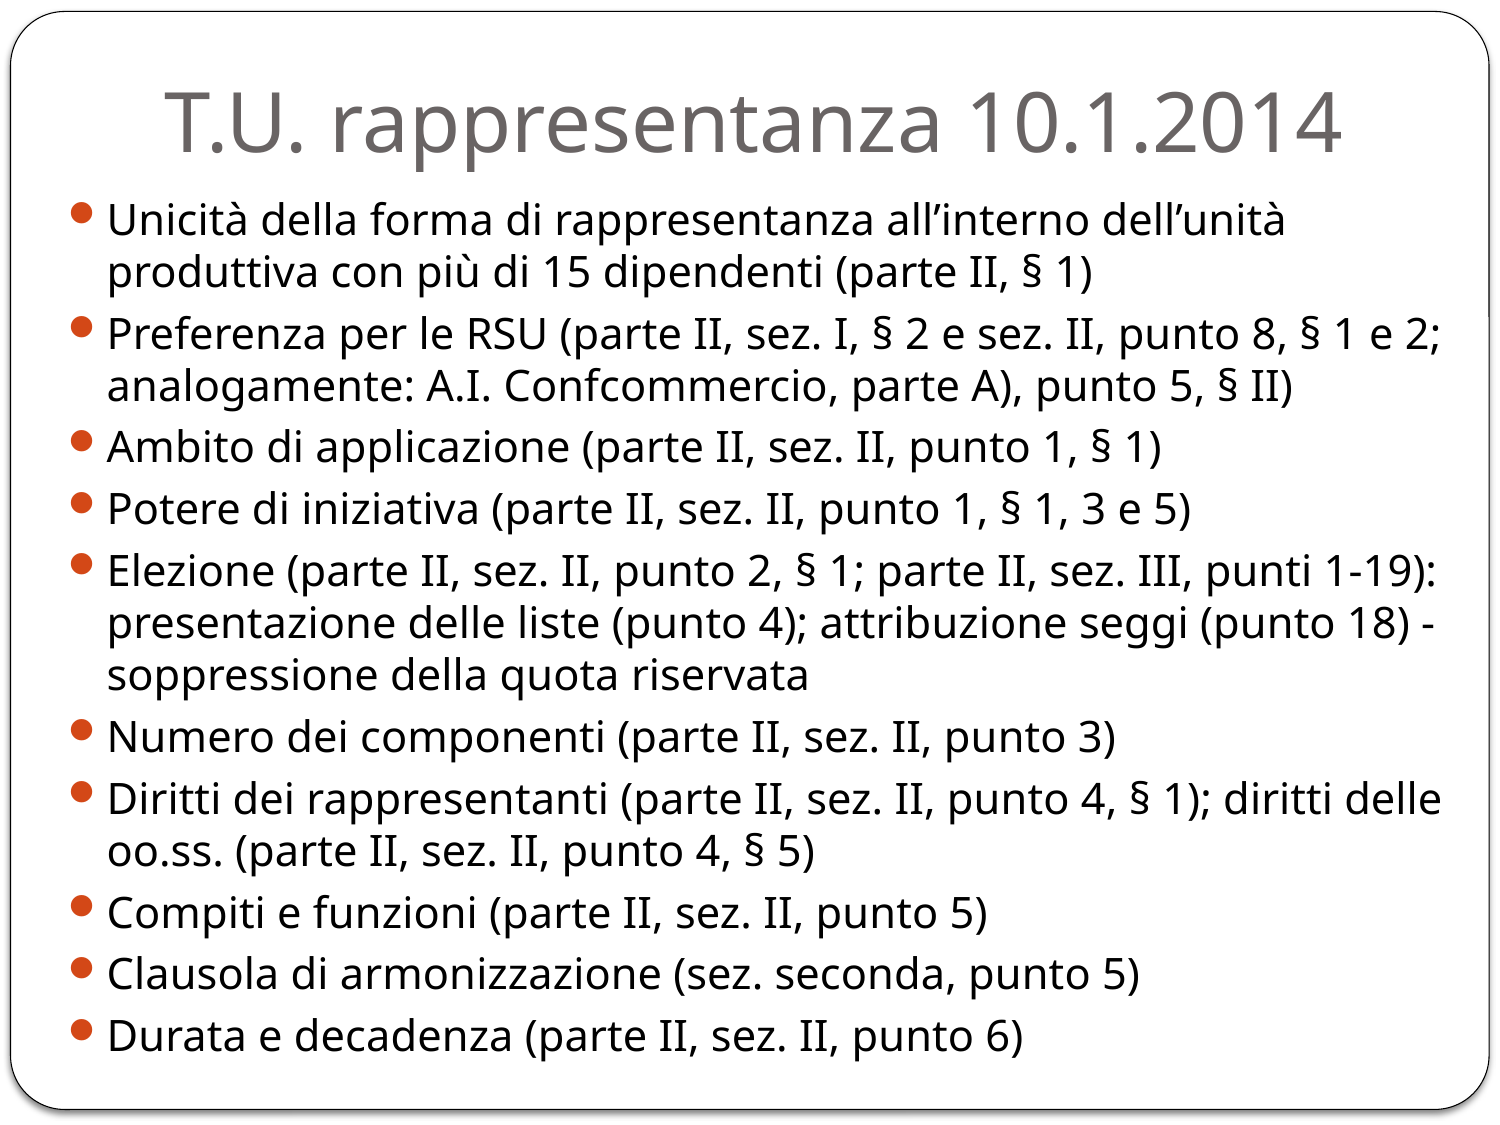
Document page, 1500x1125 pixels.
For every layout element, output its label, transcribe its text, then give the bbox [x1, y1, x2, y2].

title T.U. rappresentanza 10.1.2014 [150, 45, 1425, 184]
list Unicità della forma di rappresentanza all’interno dell’unità produttiva con più di 15 dipendenti (parte II, § 1) Preferenza per le RSU (parte II, sez. I, § 2 e sez. II, punto 8, § 1 e 2; analogamente: A.I. Confcommercio, parte A), punto 5, § II) Ambito di applicazione (parte II, sez. II, punto 1, § 1) Potere di iniziativa (parte II, sez. II, punto 1, § 1, 3 e 5) Elezione (parte II, sez. II, punto 2, § 1; parte II, sez. III, punti 1-19): presentazione delle liste (punto 4); attribuzione seggi (punto 18) - soppressione della quota riservata Numero dei componenti (parte II, sez. II, punto 3) Diritti dei rappresentanti (parte II, sez. II, punto 4, § 1); diritti delle oo.ss. (parte II, sez. II, punto 4, § 5) Compiti e funzioni (parte II, sez. II, punto 5) Clausola di armonizzazione (sez. seconda, punto 5) Durata e decadenza (parte II, sez. II, punto 6) [53, 184, 1471, 1071]
